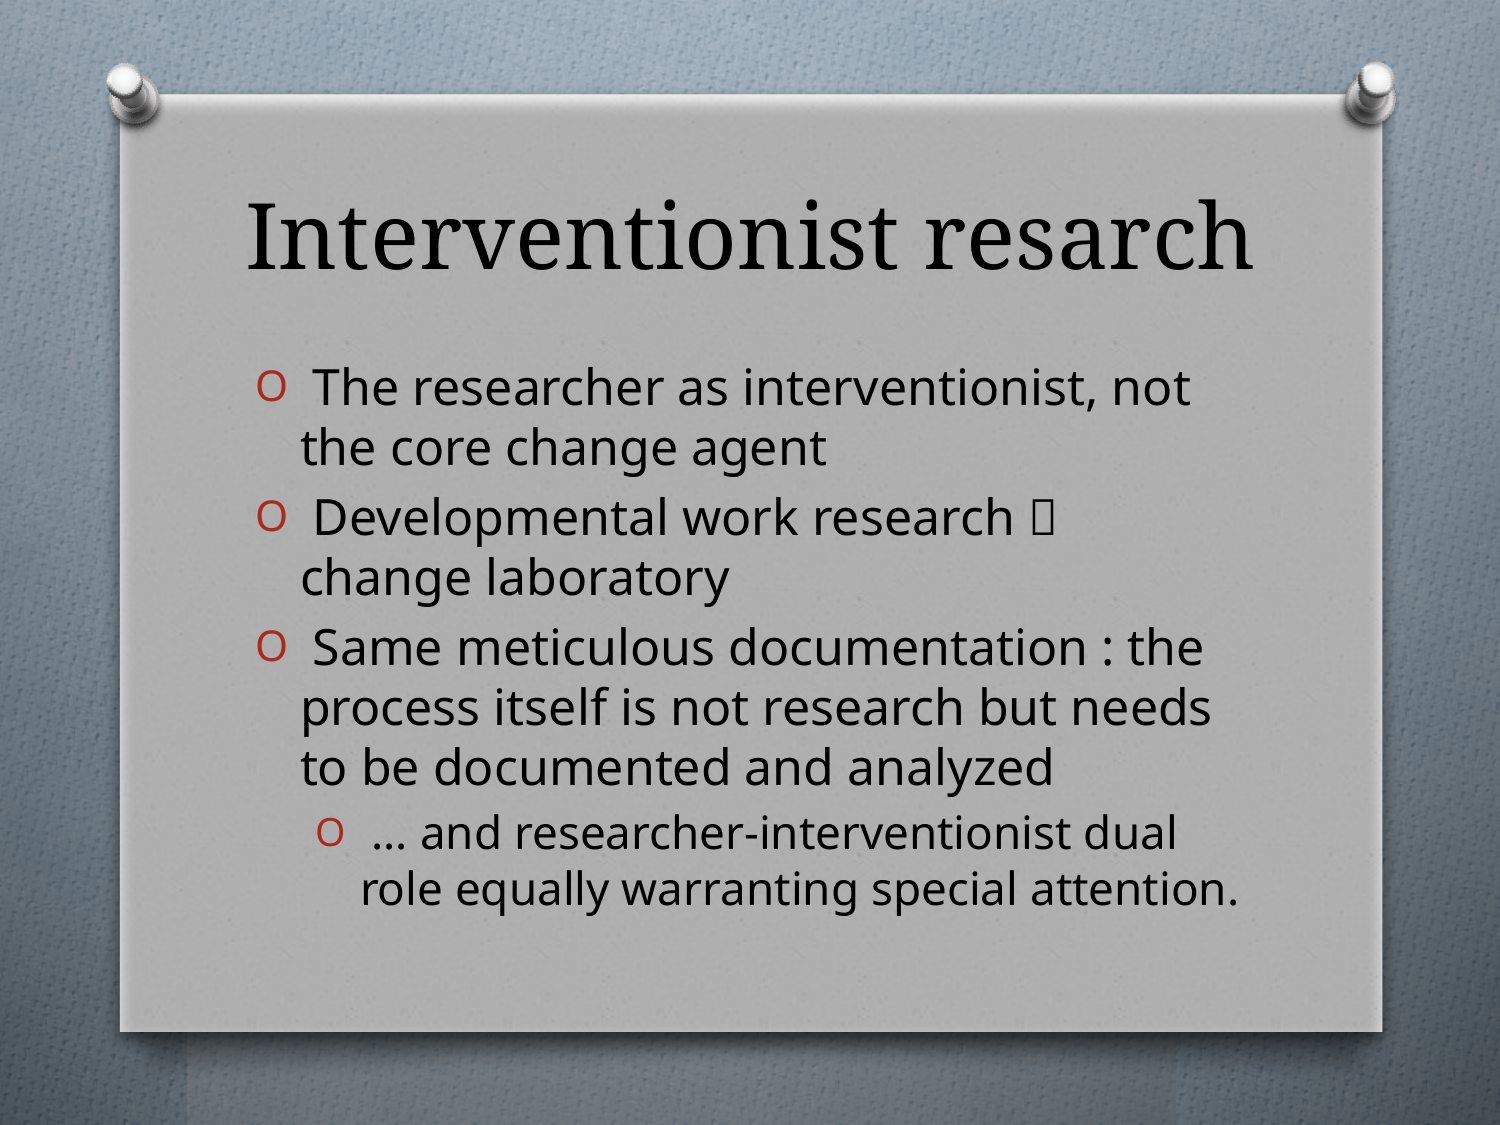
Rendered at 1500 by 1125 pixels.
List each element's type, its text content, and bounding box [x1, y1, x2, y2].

picture [1317, 35, 1439, 156]
picture [75, 29, 198, 153]
title Interventionist resarch [179, 134, 1323, 332]
list The researcher as interventionist, not the core change agent Developmental work research  change laboratory Same meticulous documentation : the process itself is not research but needs to be documented and analyzed … and researcher-interventionist dual role equally warranting special attention. [240, 347, 1257, 939]
